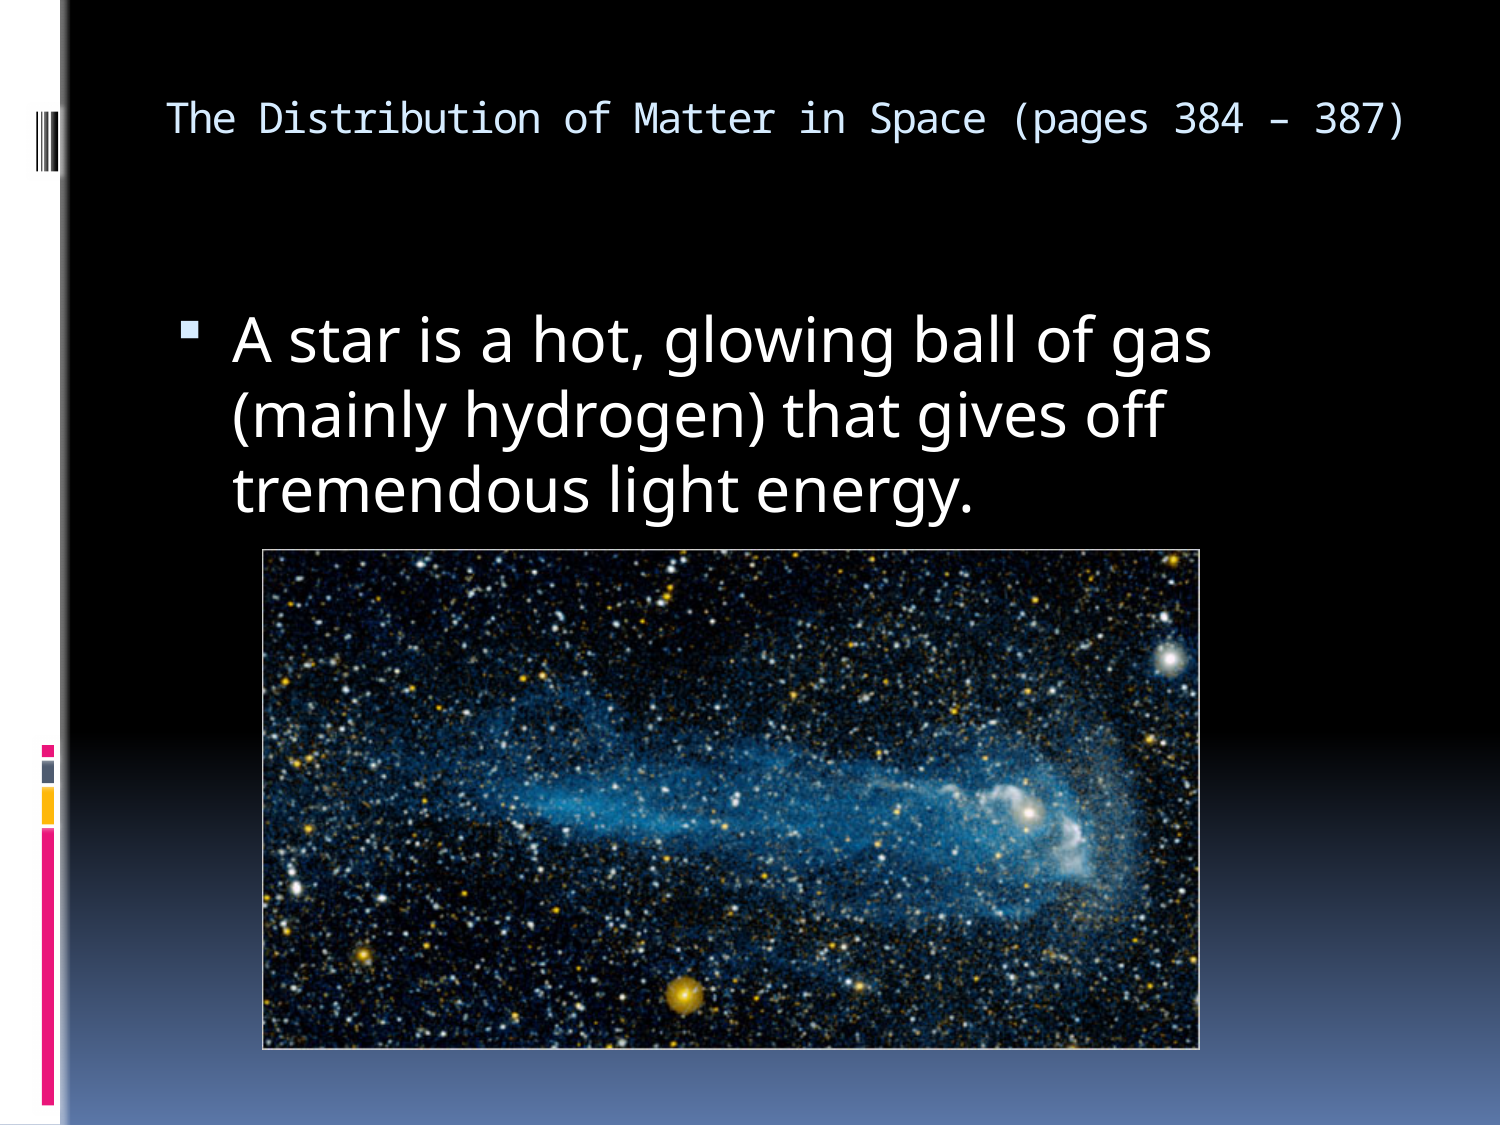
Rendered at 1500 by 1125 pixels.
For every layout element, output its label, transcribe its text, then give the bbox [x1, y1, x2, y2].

list A star is a hot, glowing ball of gas (mainly hydrogen) that gives off tremendous light energy. [150, 292, 1425, 1043]
title The Distribution of Matter in Space (pages 384 – 387) [150, 83, 1425, 234]
picture [262, 549, 1201, 1051]
